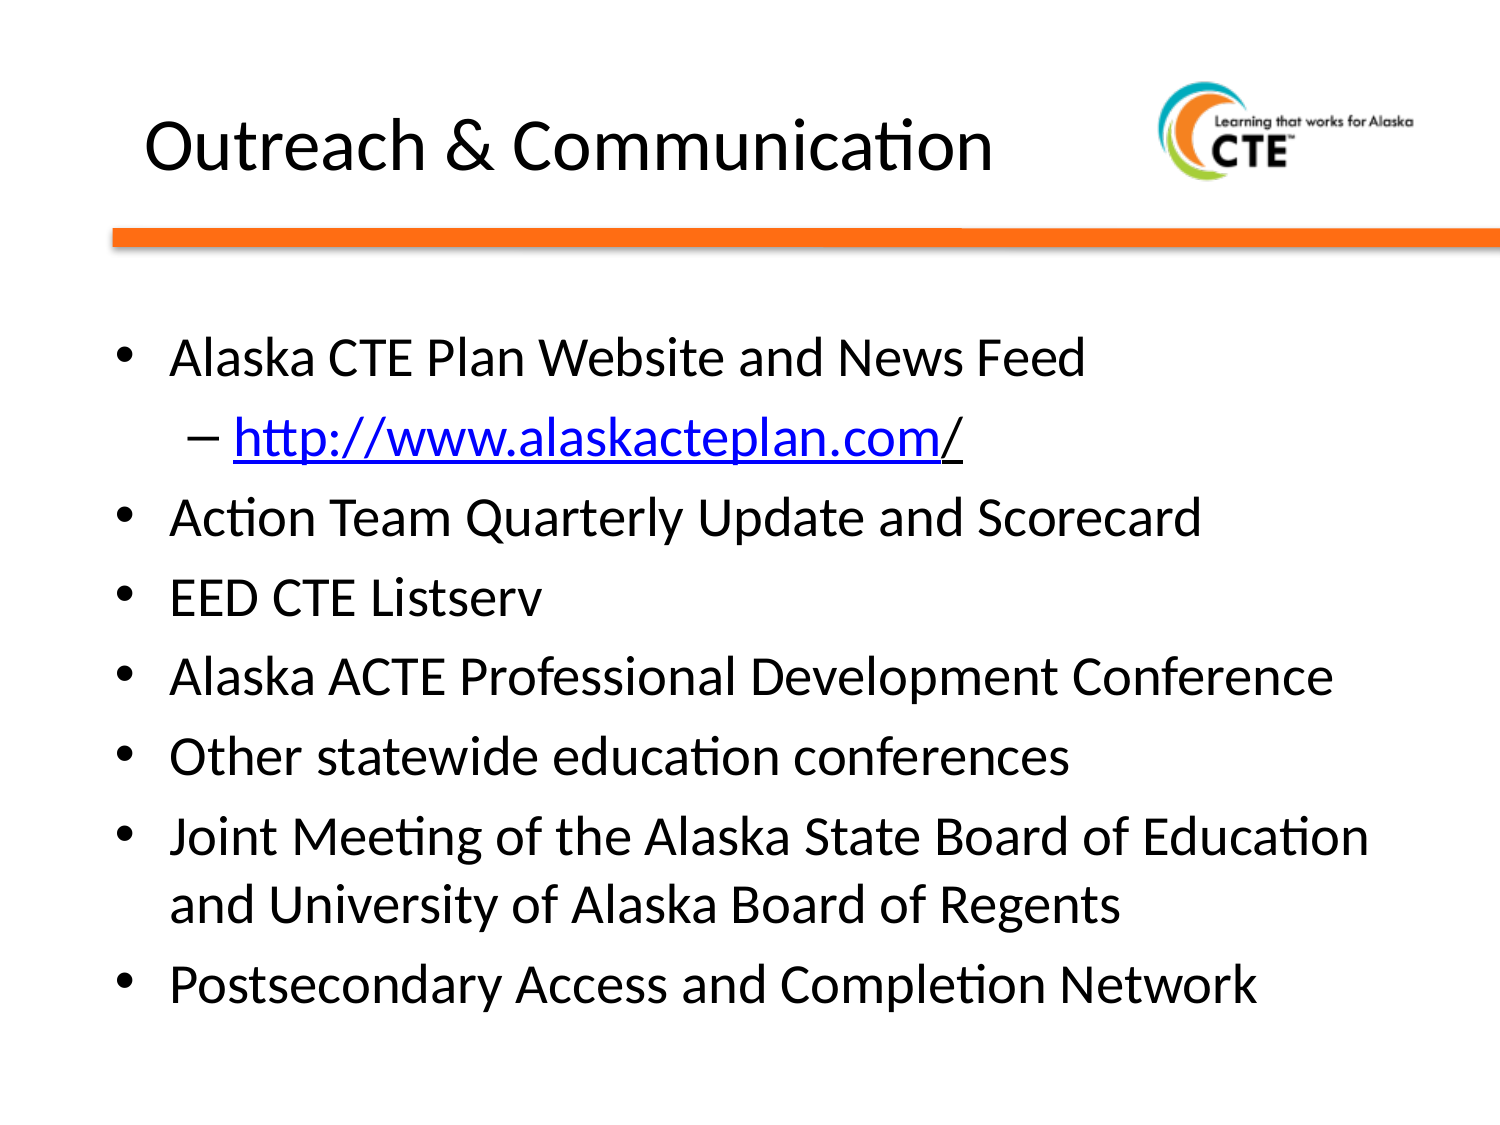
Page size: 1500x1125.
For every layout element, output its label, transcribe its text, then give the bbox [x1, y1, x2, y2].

list Alaska CTE Plan Website and News Feed http://www.alaskacteplan.com/ Action Team Quarterly Update and Scorecard EED CTE Listserv Alaska ACTE Professional Development Conference Other statewide education conferences Joint Meeting of the Alaska State Board of Education and University of Alaska Board of Regents Postsecondary Access and Completion Network [99, 312, 1452, 1025]
picture [1106, 50, 1459, 213]
title Outreach & Communication [65, 50, 1075, 238]
